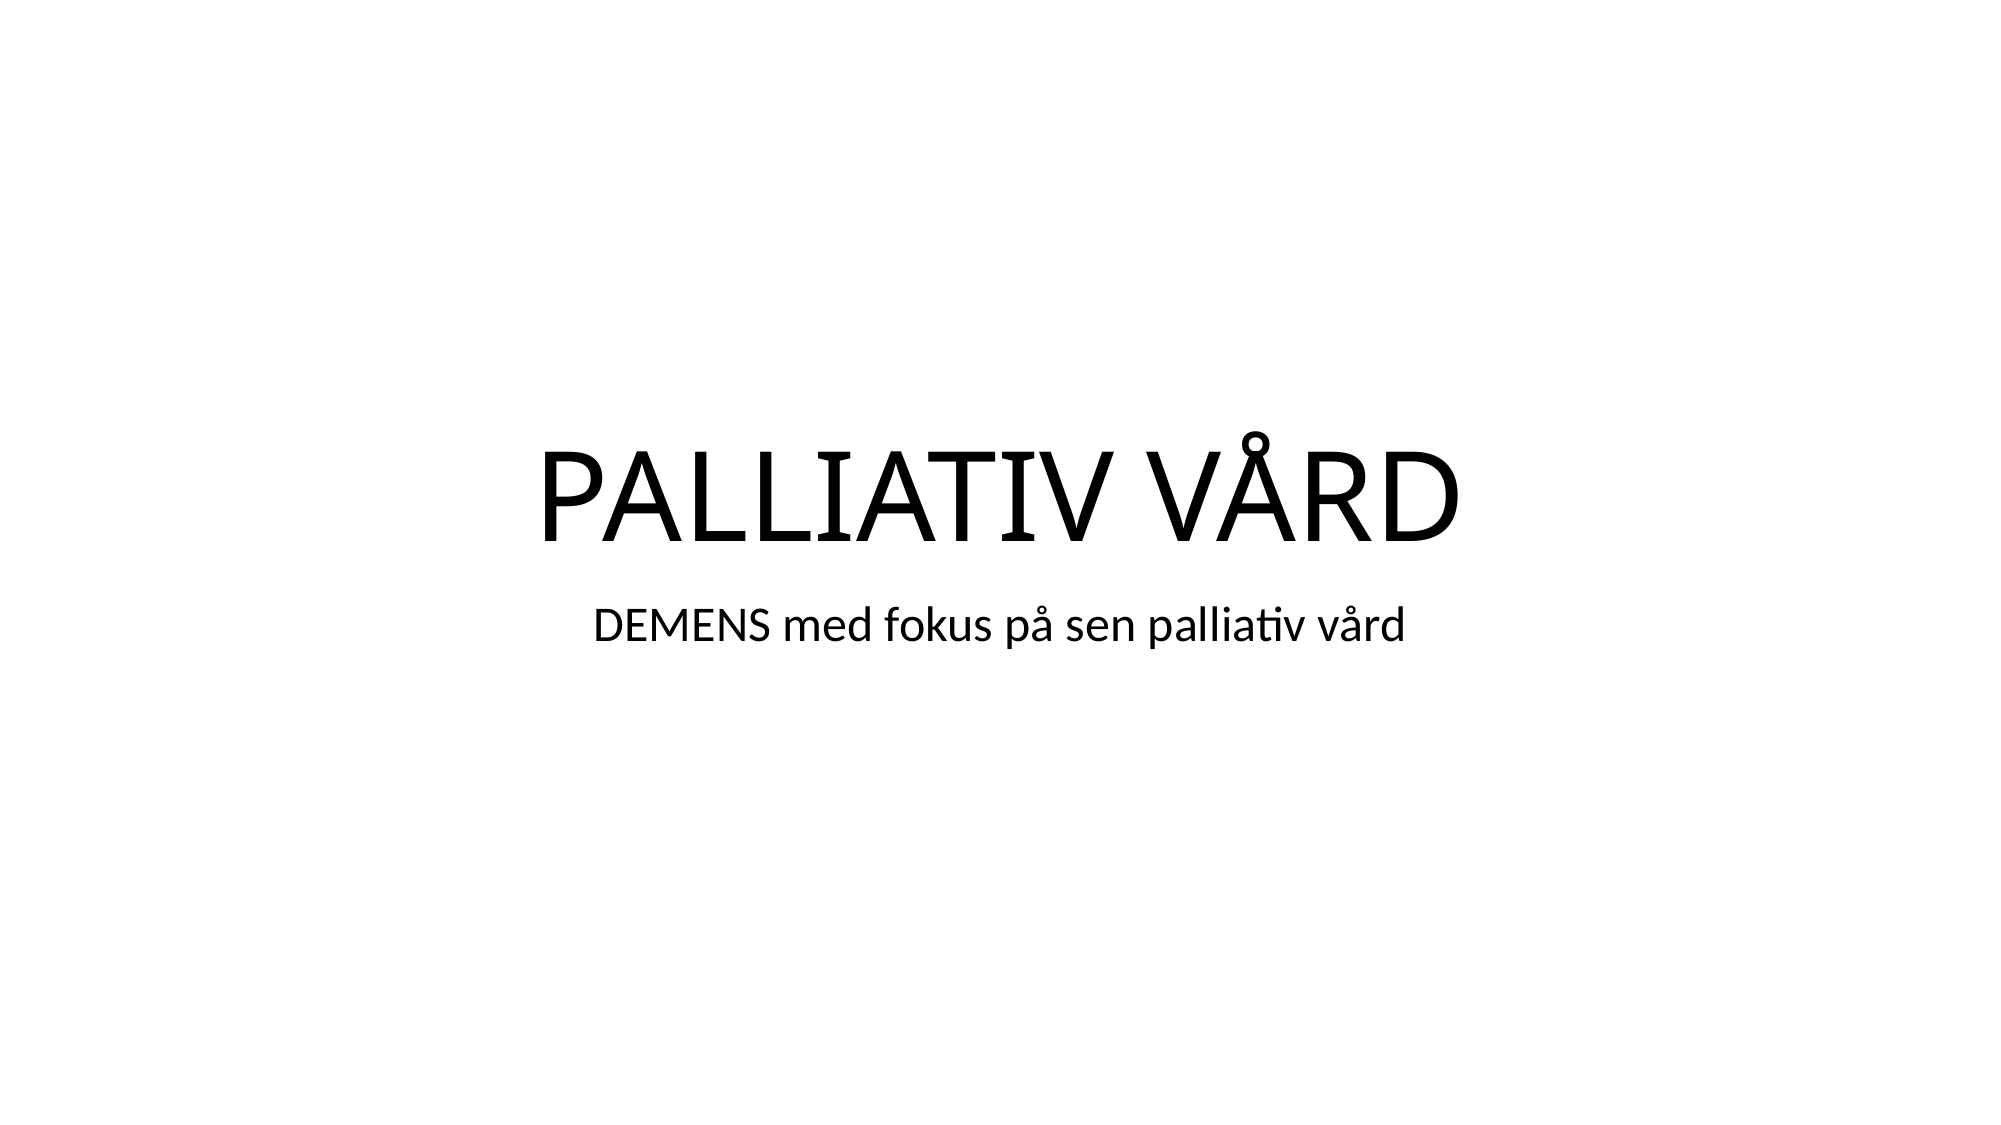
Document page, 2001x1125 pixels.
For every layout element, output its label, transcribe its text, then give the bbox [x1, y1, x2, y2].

title PALLIATIV VÅRD [249, 184, 1750, 576]
subtitle DEMENS med fokus på sen palliativ vård [249, 590, 1750, 863]
